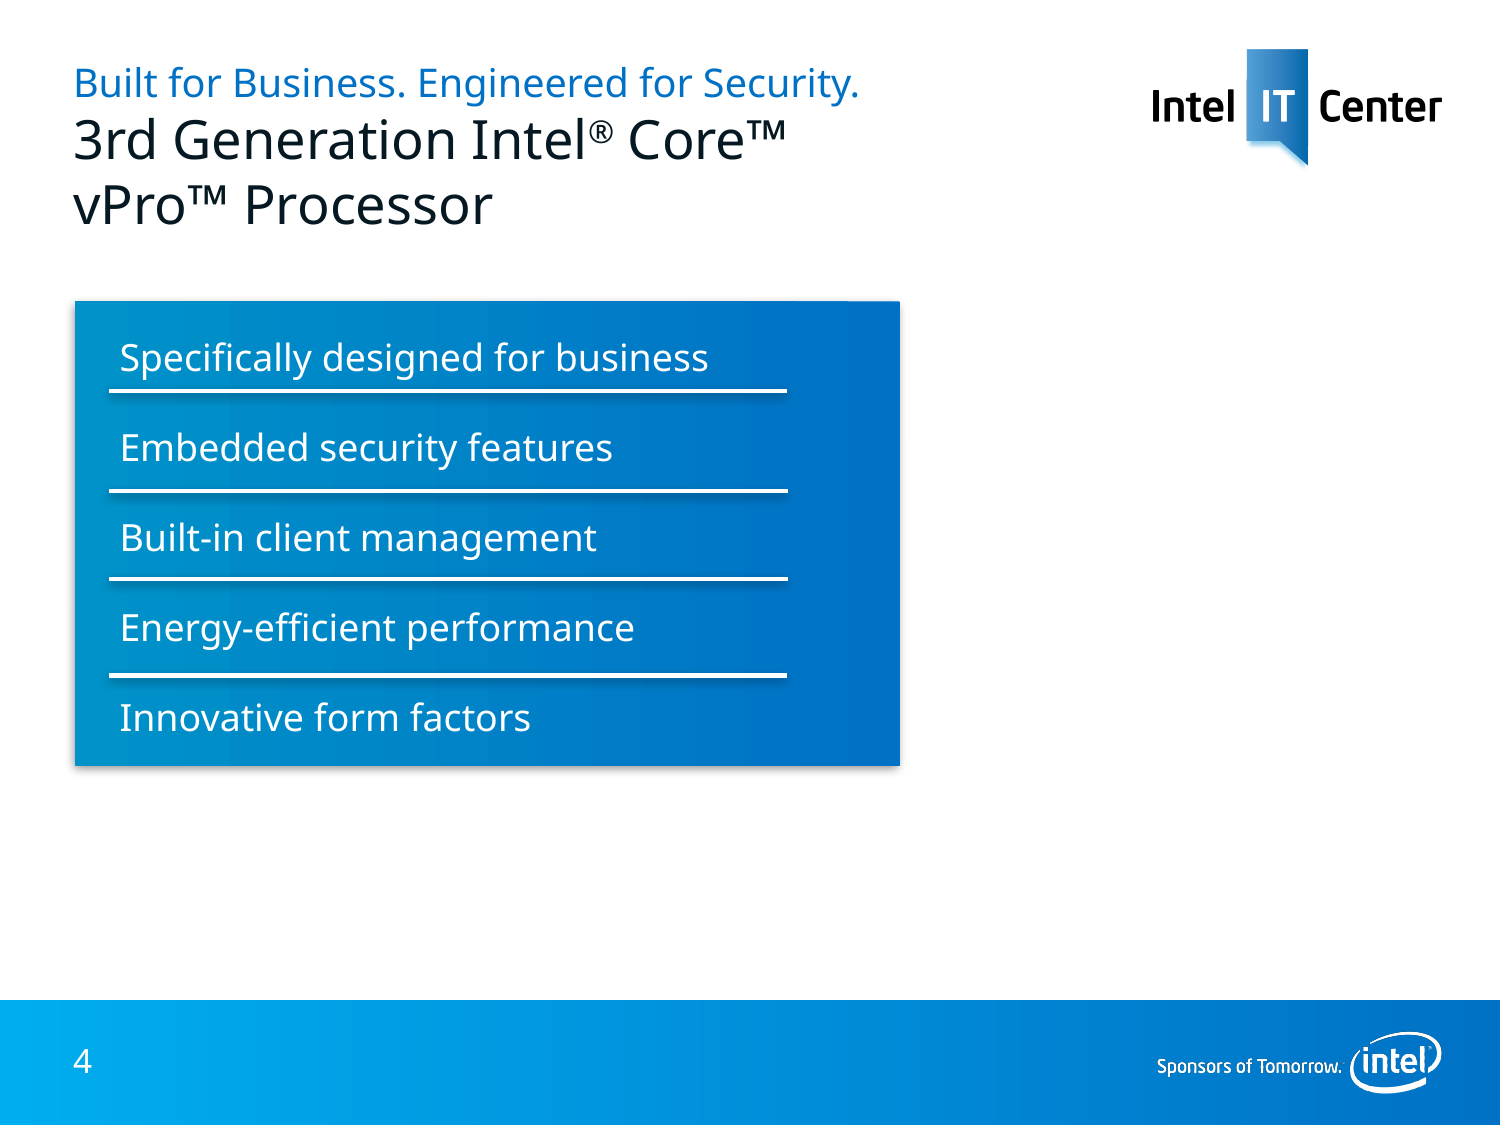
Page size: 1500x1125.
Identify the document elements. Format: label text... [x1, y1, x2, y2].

text_box Specifically designed for business Embedded security features Built-in client management Energy-efficient performance Innovative form factors [109, 504, 788, 575]
text_box Specifically designed for business Embedded security features Built-in client management Energy-efficient performance Innovative form factors [109, 591, 788, 672]
picture [1153, 49, 1442, 172]
text_box 4 [58, 1047, 128, 1079]
text_box Specifically designed for business Embedded security features Built-in client management Energy-efficient performance Innovative form factors [109, 404, 788, 488]
picture [1157, 1031, 1442, 1094]
title Built for Business. Engineered for Security. 3rd Generation Intel® Core™ vPro™ Processor [58, 50, 1213, 250]
text_box Specifically designed for business Embedded security features Built-in client management Energy-efficient performance Innovative form factors [109, 688, 788, 745]
text_box Specifically designed for business Embedded security features Built-in client management Energy-efficient performance Innovative form factors [109, 328, 788, 387]
text_box [72, 299, 903, 769]
